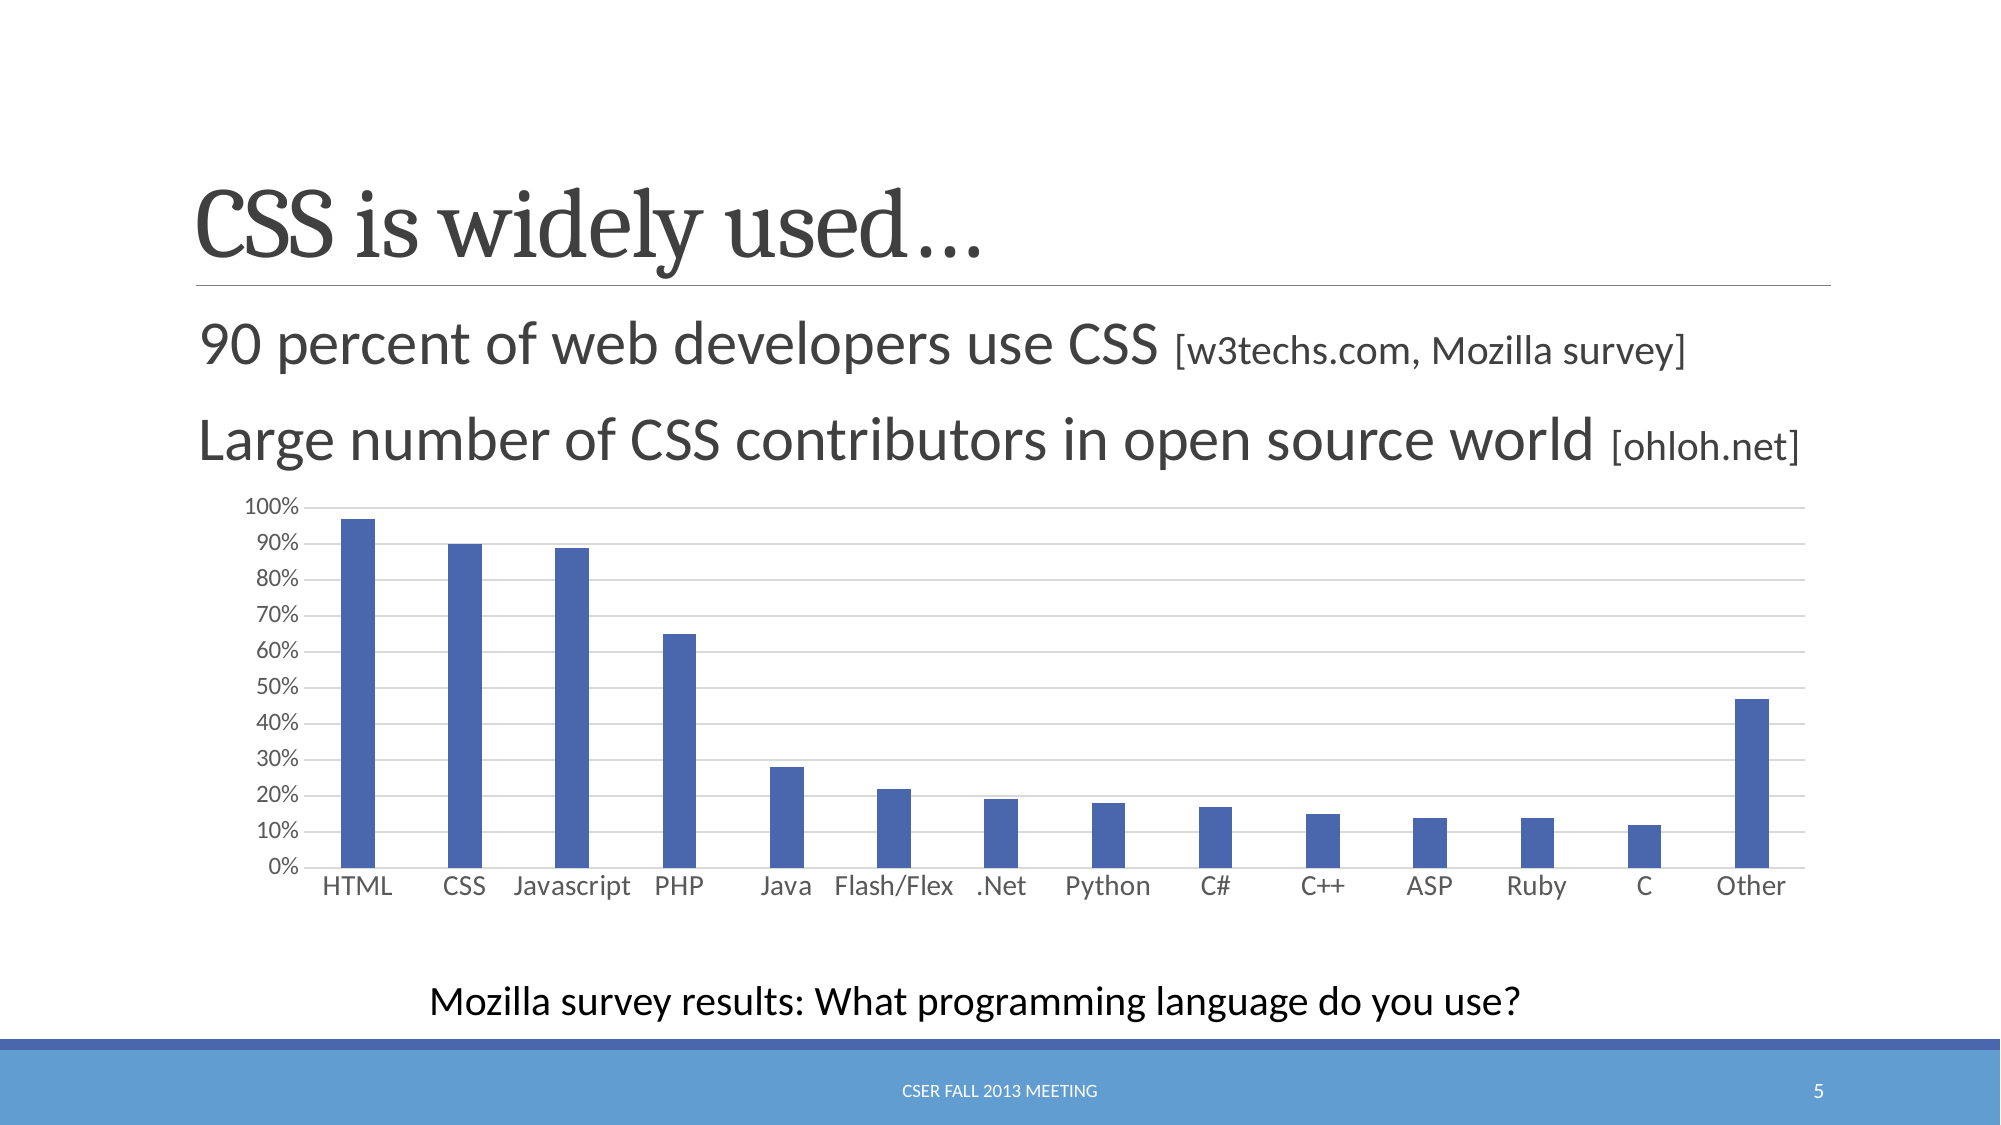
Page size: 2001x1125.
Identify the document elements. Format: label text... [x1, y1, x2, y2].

slide_number 5 [1624, 1059, 1840, 1120]
text_box Mozilla survey results: What programming language do you use? [193, 970, 1758, 1031]
chart [193, 493, 1807, 964]
title CSS is widely used… [180, 47, 1830, 285]
footer CSER Fall 2013 Meeting [604, 1059, 1396, 1120]
list 90 percent of web developers use CSS [w3techs.com, Mozilla survey] Large number of CSS contributors in open source world [ohloh.net] [180, 302, 1830, 963]
